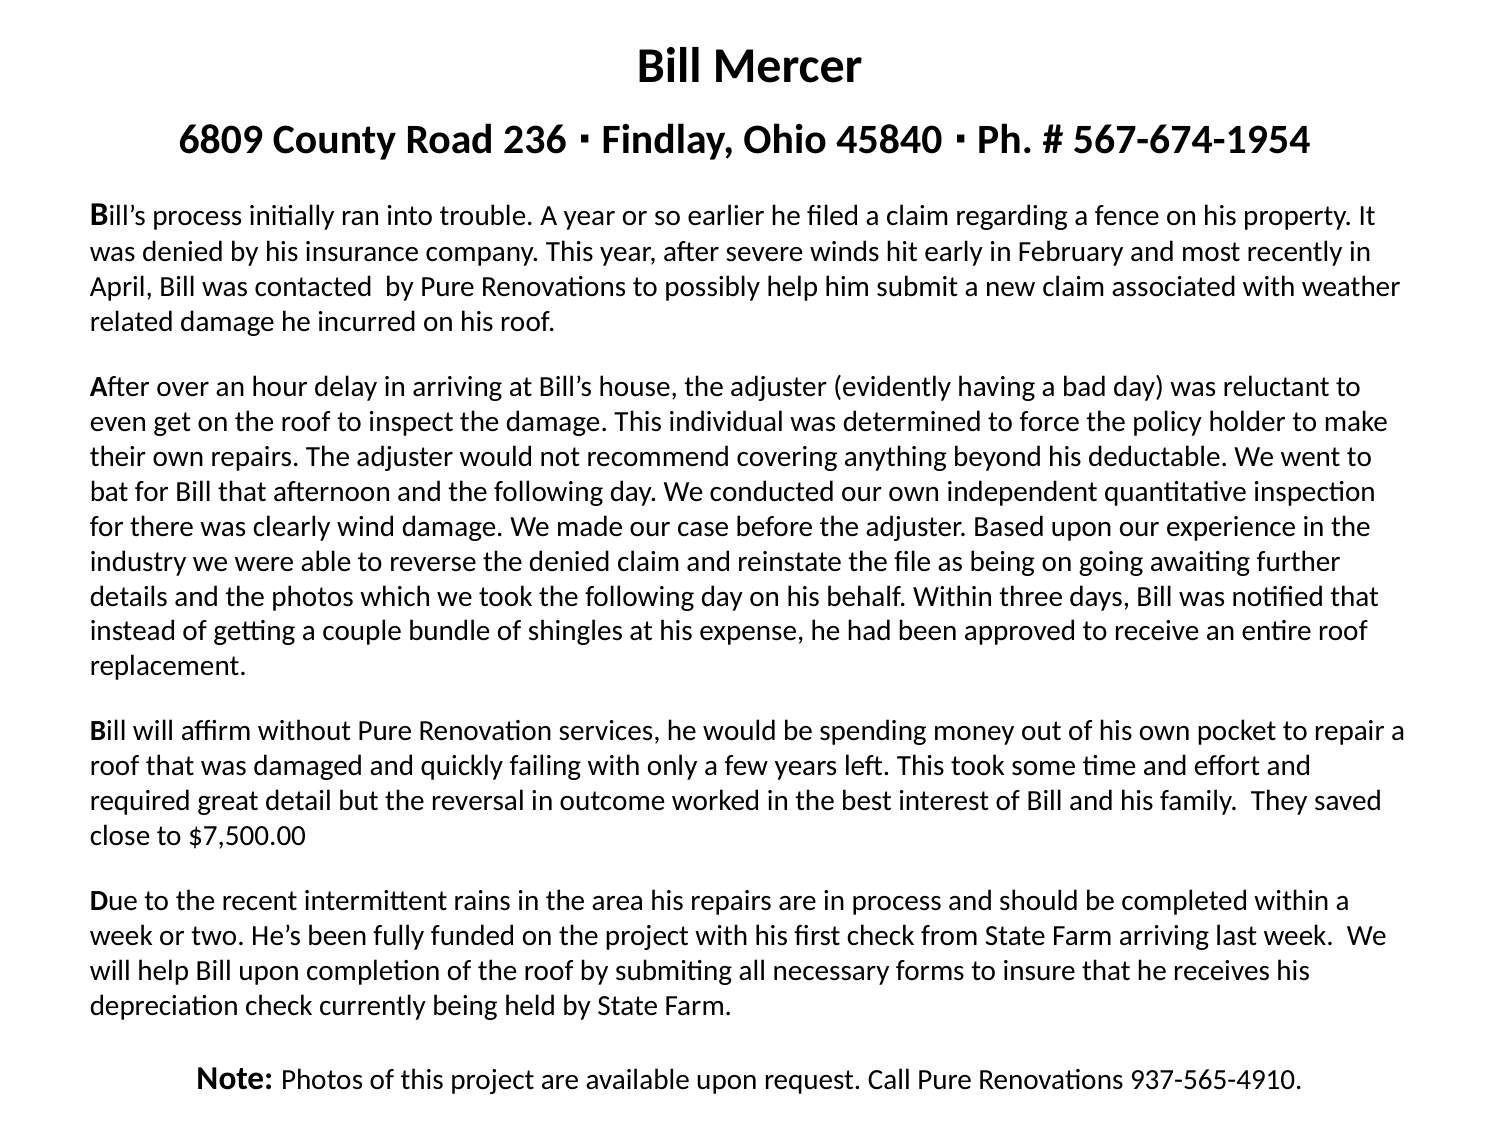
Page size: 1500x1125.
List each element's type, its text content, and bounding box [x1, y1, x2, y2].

text_box Bill Mercer 6809 County Road 236 ∙ Findlay, Ohio 45840 ∙ Ph. # 567-674-1954 Bill’s process initially ran into trouble. A year or so earlier he filed a claim regarding a fence on his property. It was denied by his insurance company. This year, after severe winds hit early in February and most recently in April, Bill was contacted by Pure Renovations to possibly help him submit a new claim associated with weather related damage he incurred on his roof. After over an hour delay in arriving at Bill’s house, the adjuster (evidently having a bad day) was reluctant to even get on the roof to inspect the damage. This individual was determined to force the policy holder to make their own repairs. The adjuster would not recommend covering anything beyond his deductable. We went to bat for Bill that afternoon and the following day. We conducted our own independent quantitative inspection for there was clearly wind damage. We made our case before the adjuster. Based upon our experience in the industry we were able to reverse the denied claim and reinstate the file as being on going awaiting further details and the photos which we took the following day on his behalf. Within three days, Bill was notified that instead of getting a couple bundle of shingles at his expense, he had been approved to receive an entire roof replacement. Bill will affirm without Pure Renovation services, he would be spending money out of his own pocket to repair a roof that was damaged and quickly failing with only a few years left. This took some time and effort and required great detail but the reversal in outcome worked in the best interest of Bill and his family. They saved close to $7,500.00 Due to the recent intermittent rains in the area his repairs are in process and should be completed within a week or two. He’s been fully funded on the project with his first check from State Farm arriving last week. We will help Bill upon completion of the roof by submiting all necessary forms to insure that he receives his depreciation check currently being held by State Farm. Note: Photos of this project are available upon request. Call Pure Renovations 937-565-4910. [74, 24, 1425, 1125]
